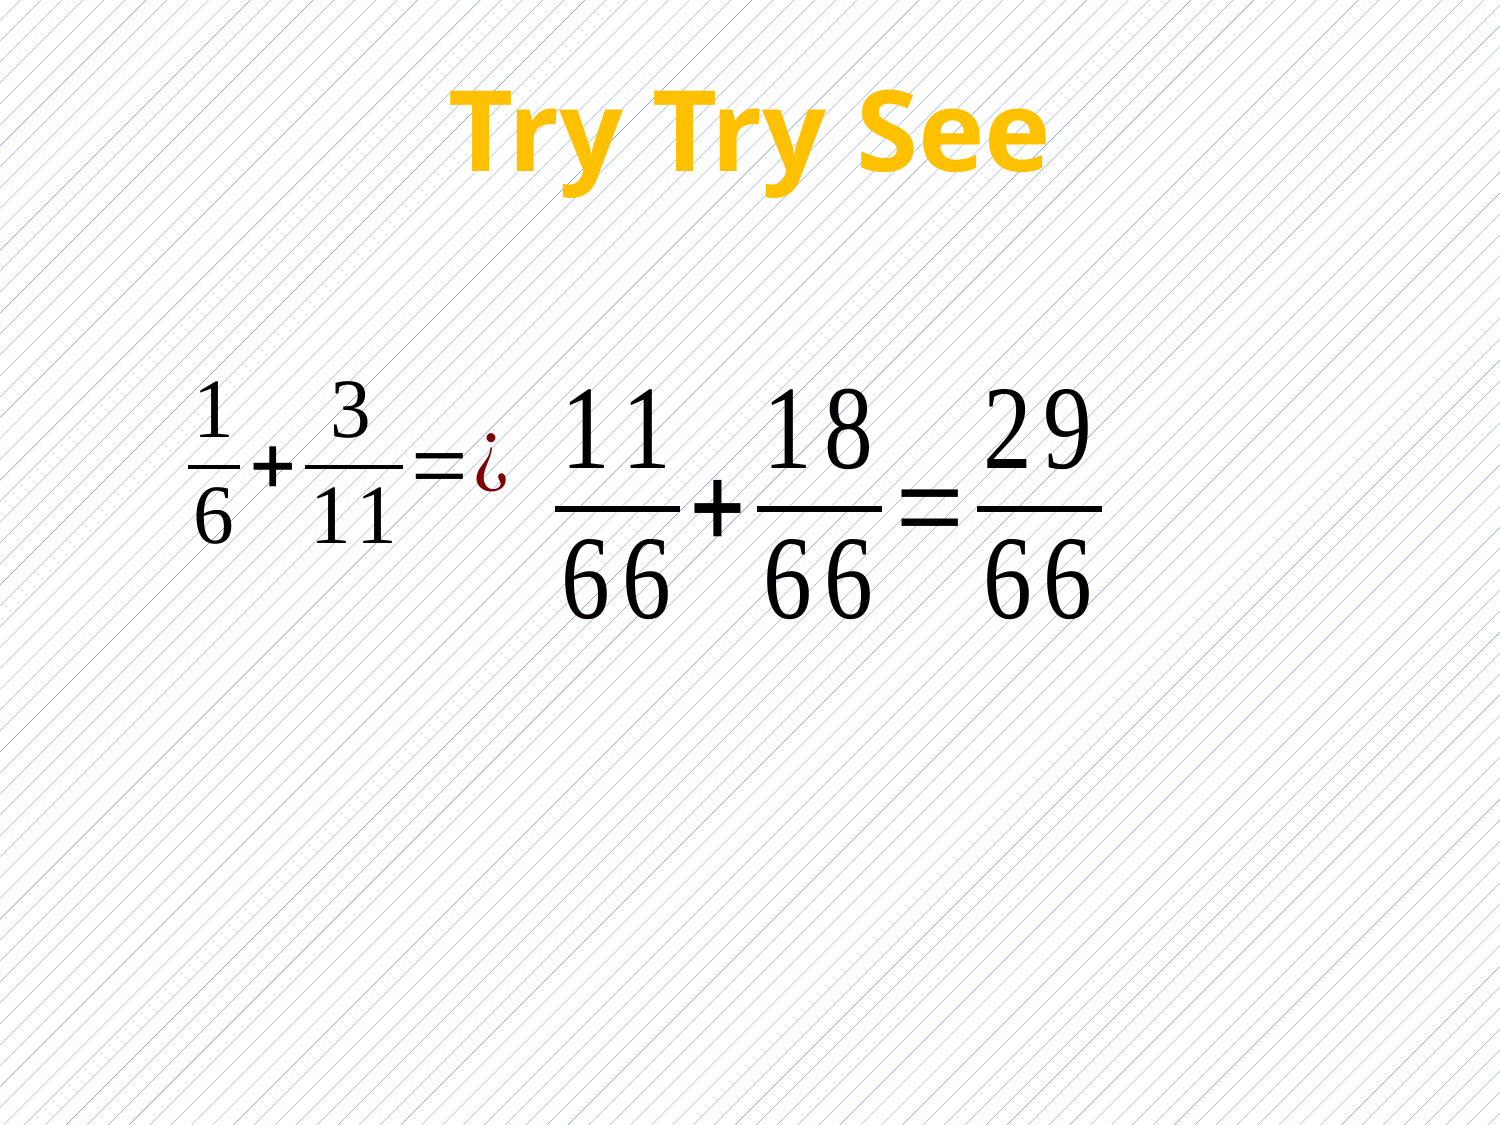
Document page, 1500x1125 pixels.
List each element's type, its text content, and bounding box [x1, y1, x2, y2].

title Try Try See [75, 32, 1425, 220]
